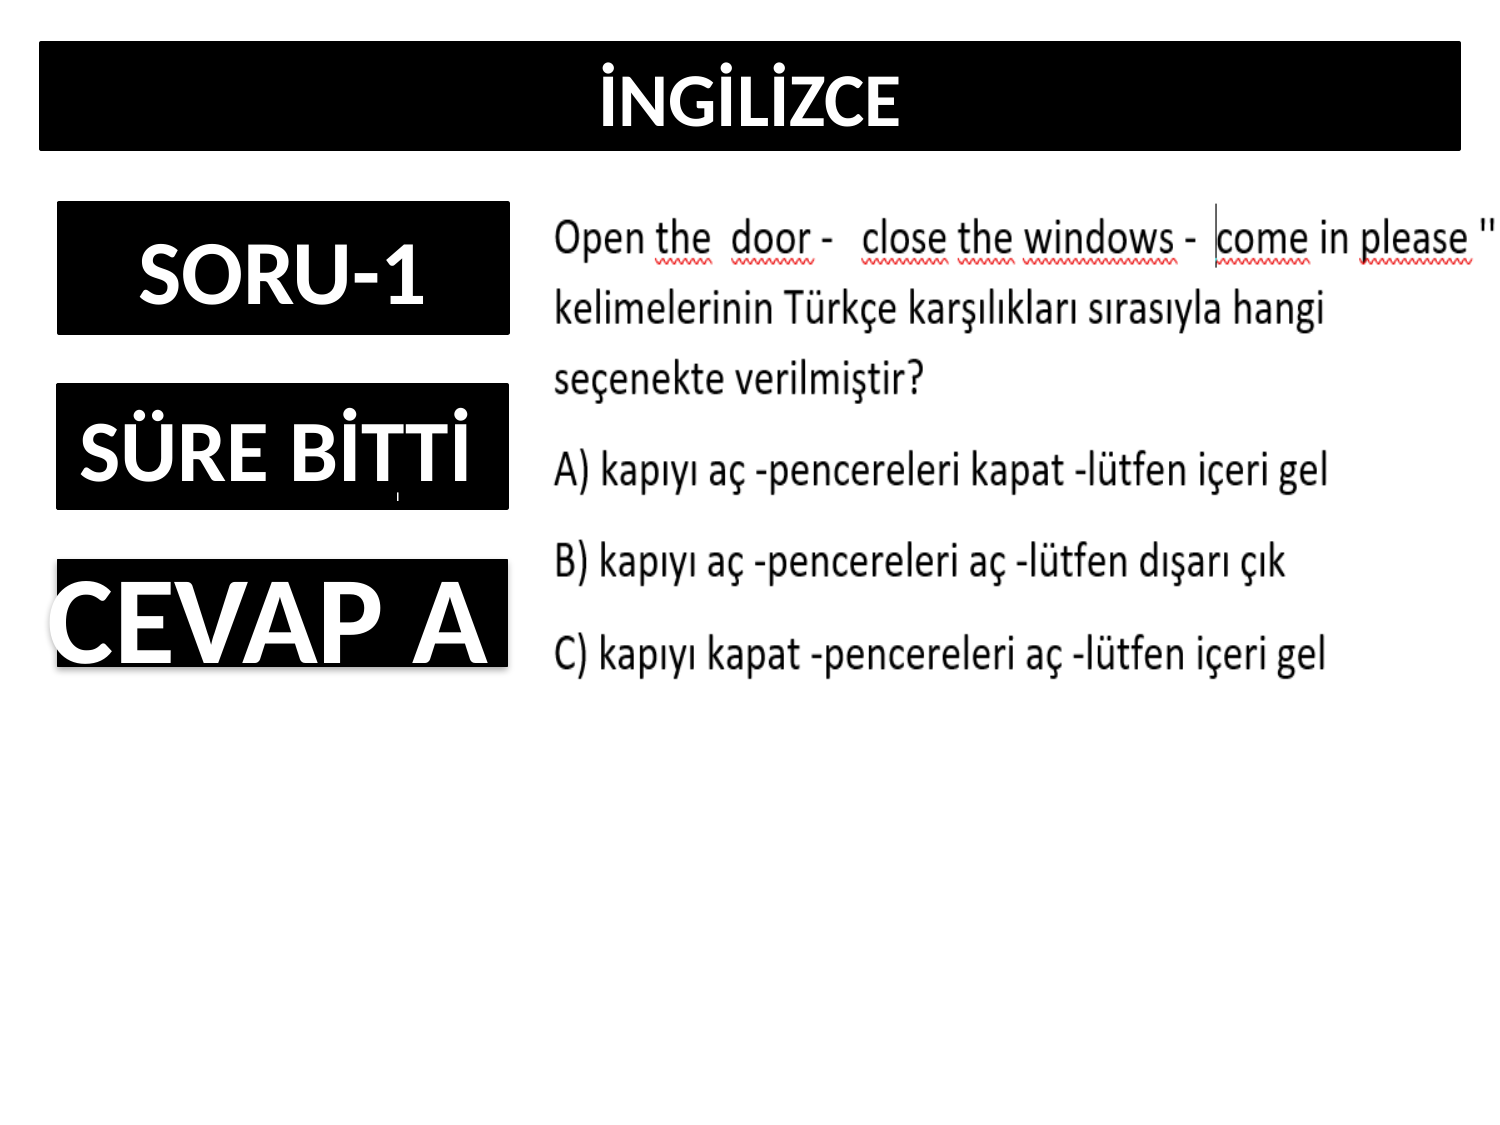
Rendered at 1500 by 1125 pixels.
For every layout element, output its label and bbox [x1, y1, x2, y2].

text_box [56, 383, 509, 510]
text_box [57, 201, 510, 335]
picture [514, 172, 1500, 717]
title [39, 41, 1461, 151]
text_box [57, 559, 508, 667]
